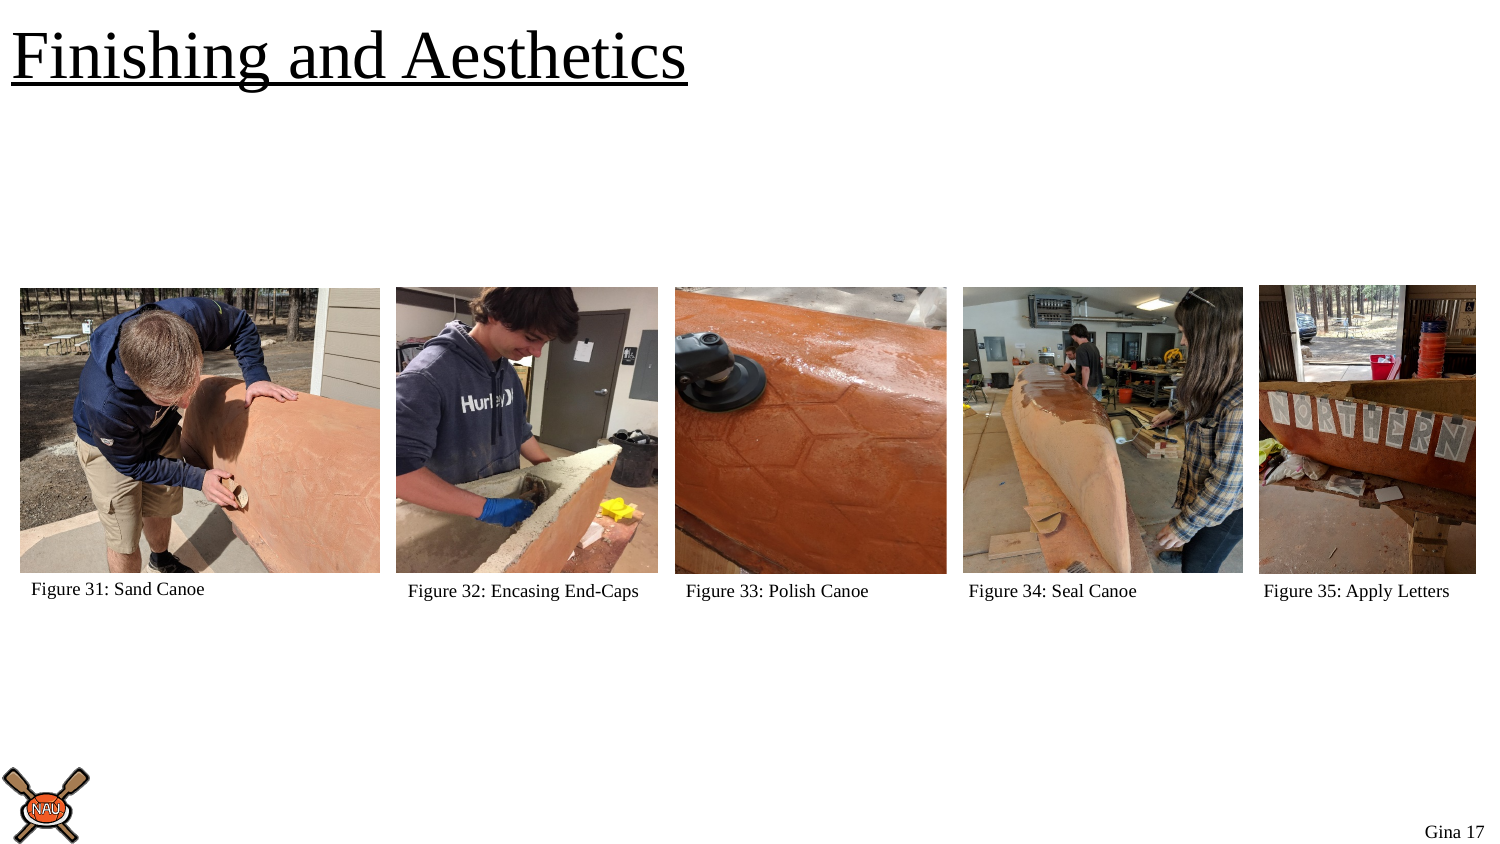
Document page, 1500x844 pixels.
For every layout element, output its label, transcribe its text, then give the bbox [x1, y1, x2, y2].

text_box Gina 17 [1208, 804, 1500, 844]
picture [19, 288, 380, 574]
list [396, 286, 658, 574]
picture [963, 287, 1243, 573]
text_box Figure 34: Seal Canoe [957, 572, 1252, 607]
picture [674, 287, 947, 575]
picture [2, 766, 90, 844]
text_box Figure 31: Sand Canoe [20, 575, 384, 605]
text_box Figure 33: Polish Canoe [674, 572, 957, 607]
text_box Figure 32: Encasing End-Caps [396, 572, 674, 607]
title Finishing and Aesthetics [0, 0, 1125, 113]
picture [1259, 285, 1476, 575]
text_box Figure 35: Apply Letters [1252, 572, 1500, 607]
